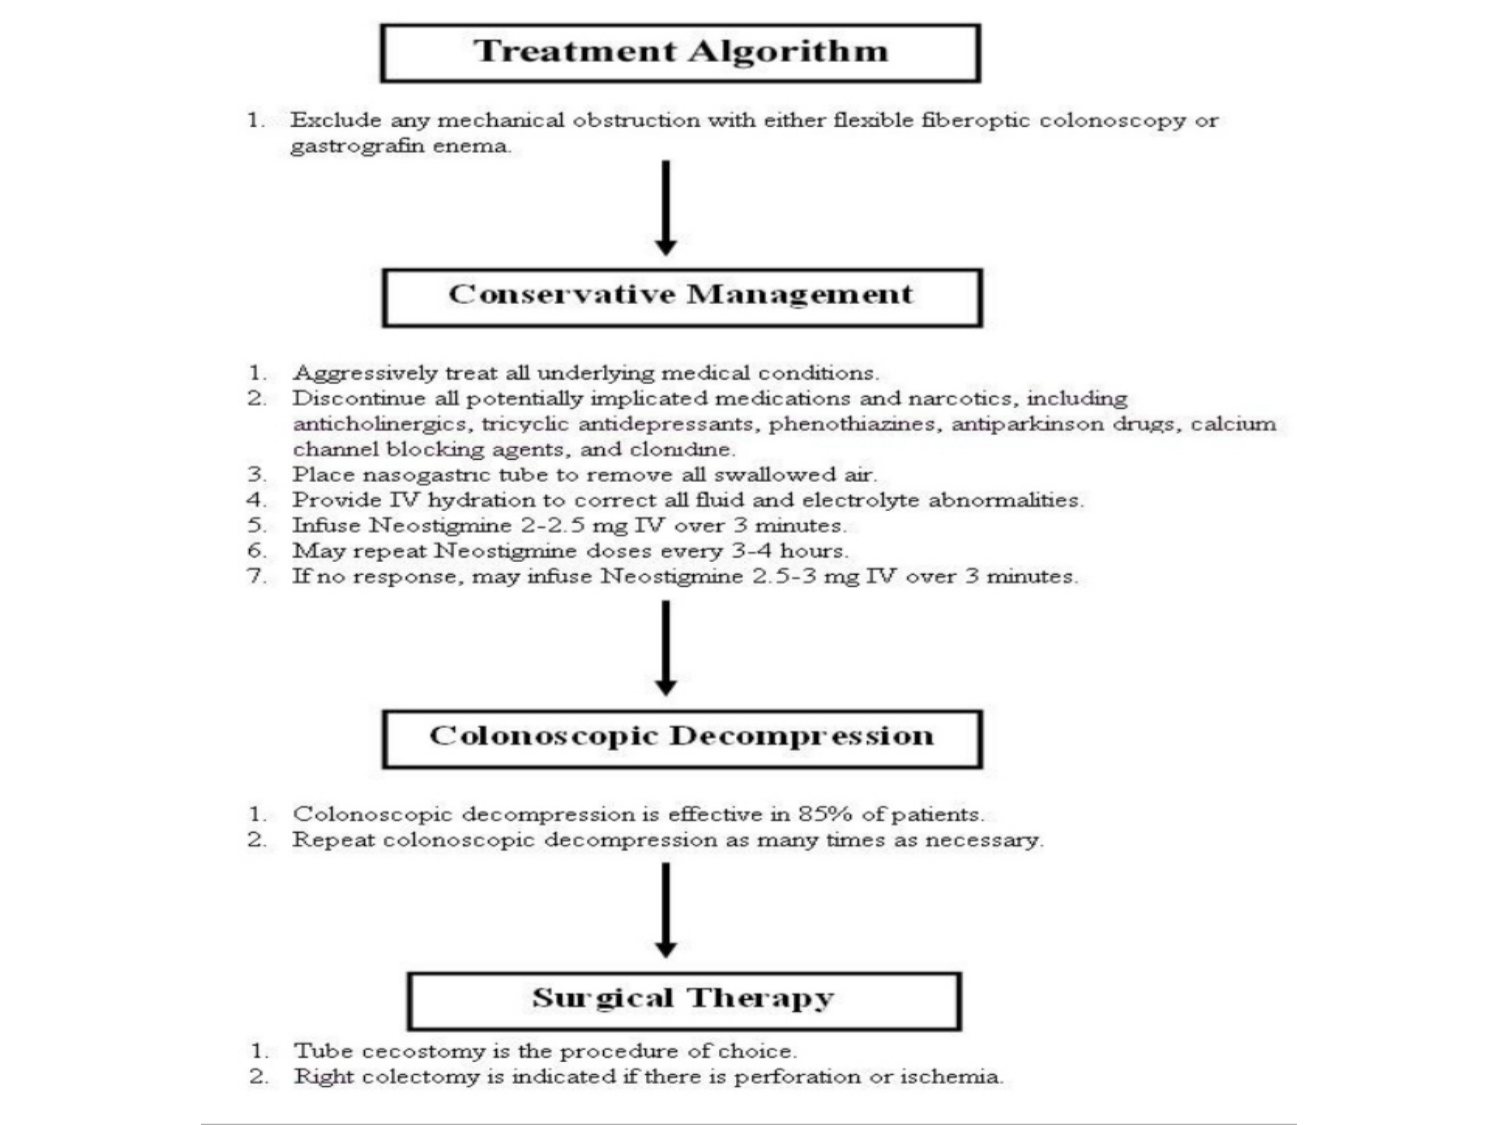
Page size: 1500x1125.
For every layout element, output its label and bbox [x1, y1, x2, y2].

picture [201, 0, 1297, 1125]
